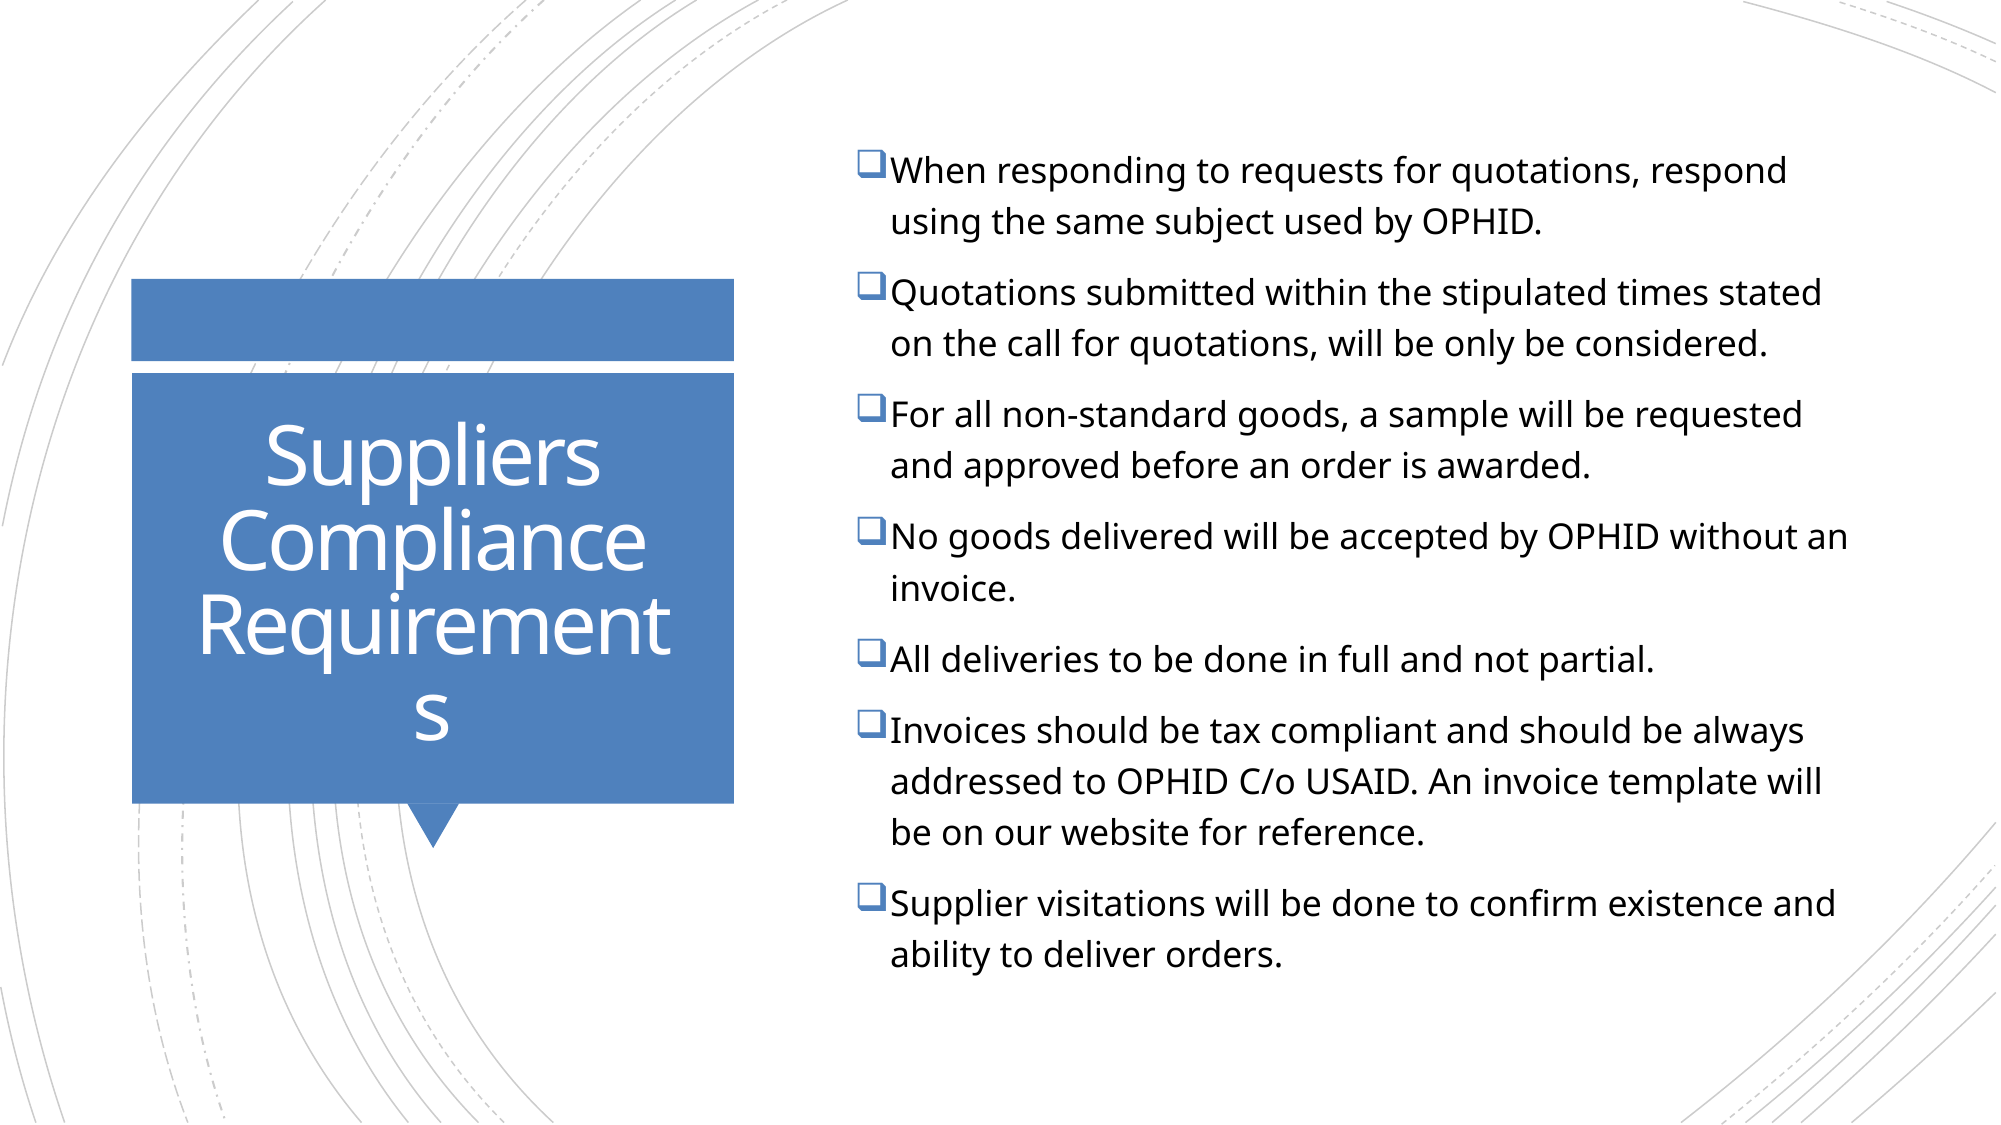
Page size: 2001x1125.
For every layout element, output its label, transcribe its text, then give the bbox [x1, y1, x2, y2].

title Suppliers Compliance Requirements [145, 385, 720, 789]
list When responding to requests for quotations, respond using the same subject used by OPHID. Quotations submitted within the stipulated times stated on the call for quotations, will be only be considered. For all non-standard goods, a sample will be requested and approved before an order is awarded. No goods delivered will be accepted by OPHID without an invoice. All deliveries to be done in full and not partial. Invoices should be tax compliant and should be always addressed to OPHID C/o USAID. An invoice template will be on our website for reference. Supplier visitations will be done to confirm existence and ability to deliver orders. [839, 131, 1871, 993]
